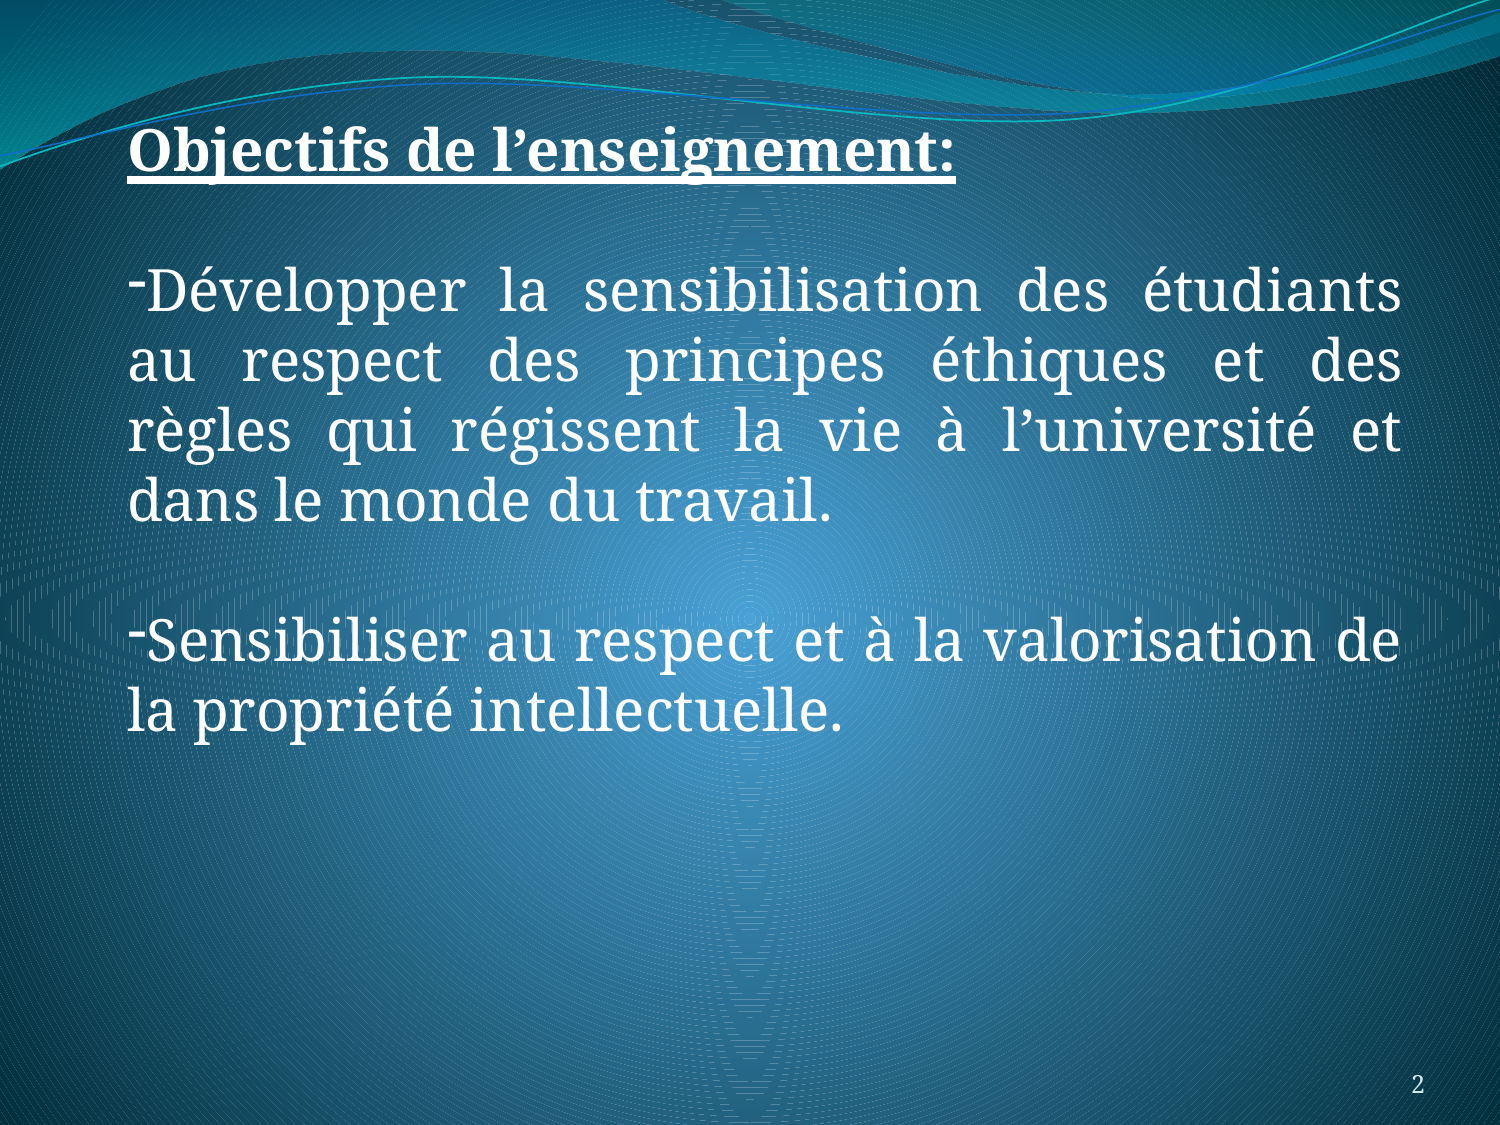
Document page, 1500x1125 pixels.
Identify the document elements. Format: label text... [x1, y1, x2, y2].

text_box Objectifs de l’enseignement: Développer la sensibilisation des étudiants au respect des principes éthiques et des règles qui régissent la vie à l’université et dans le monde du travail. Sensibiliser au respect et à la valorisation de la propriété intellectuelle. [112, 105, 1418, 885]
slide_number 2 [1299, 1042, 1425, 1103]
